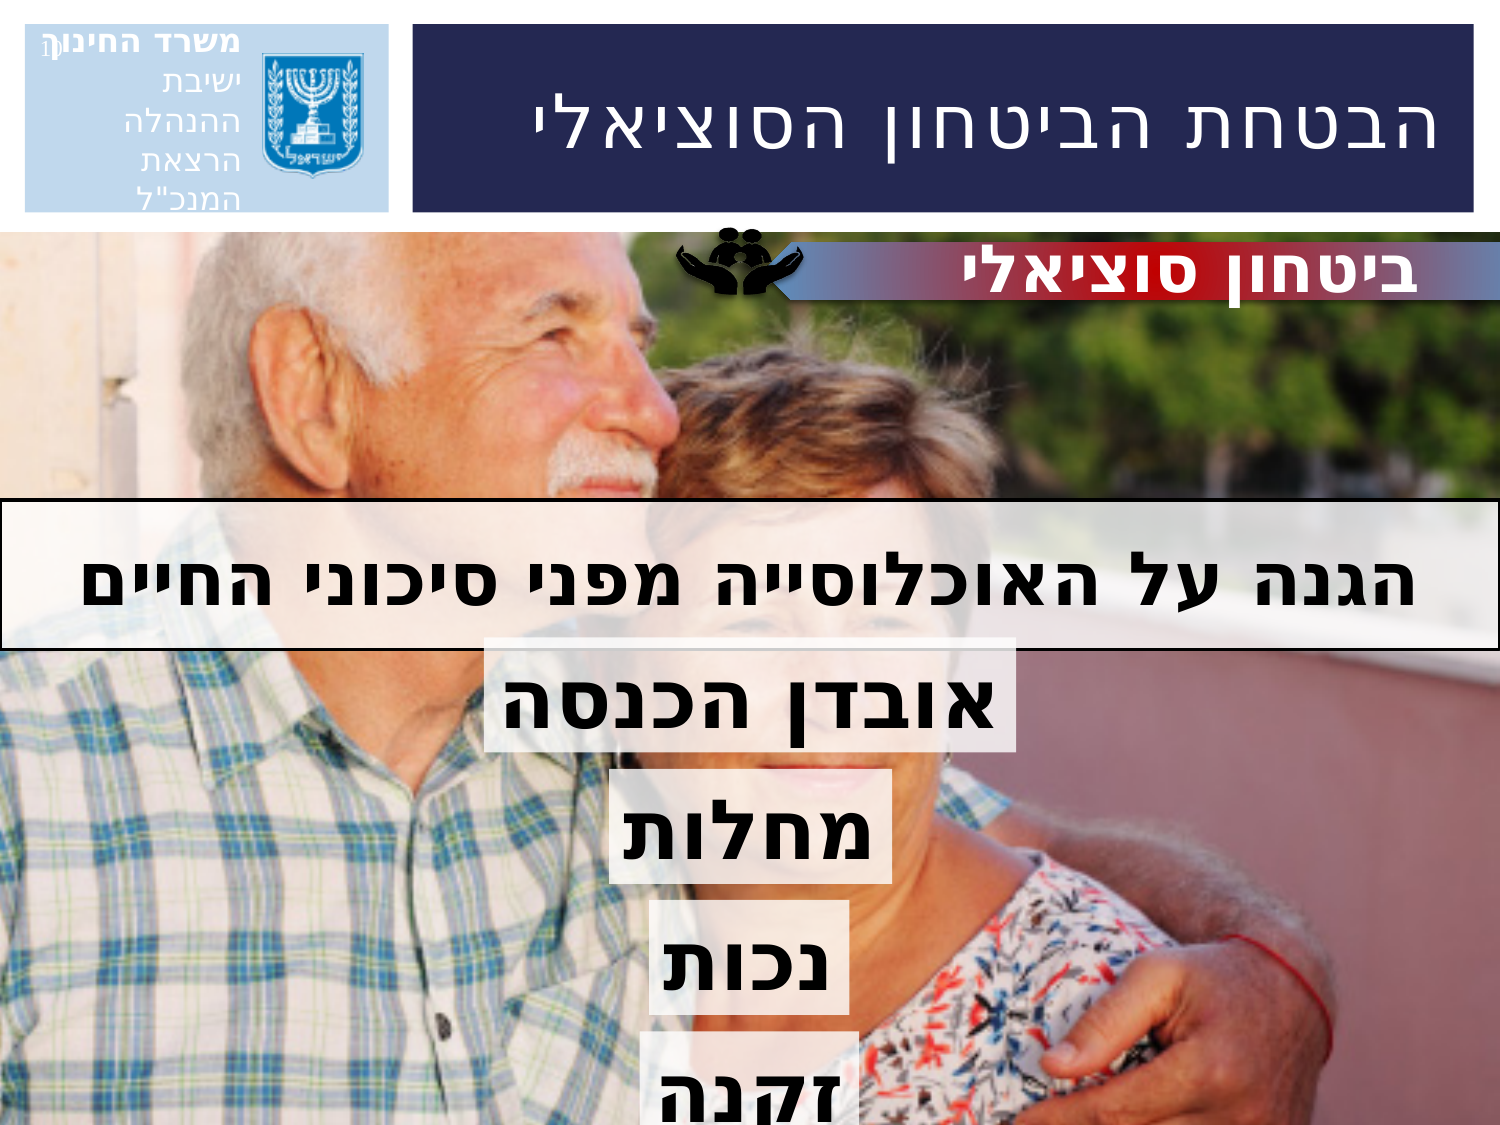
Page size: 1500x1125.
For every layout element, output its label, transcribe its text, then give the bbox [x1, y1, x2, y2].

text_box [709, 227, 770, 231]
title הבטחת הביטחון הסוציאלי [427, 31, 1459, 205]
picture [0, 232, 1500, 1125]
slide_number 10 [23, 23, 101, 71]
picture [262, 53, 364, 179]
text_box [762, 242, 1500, 301]
